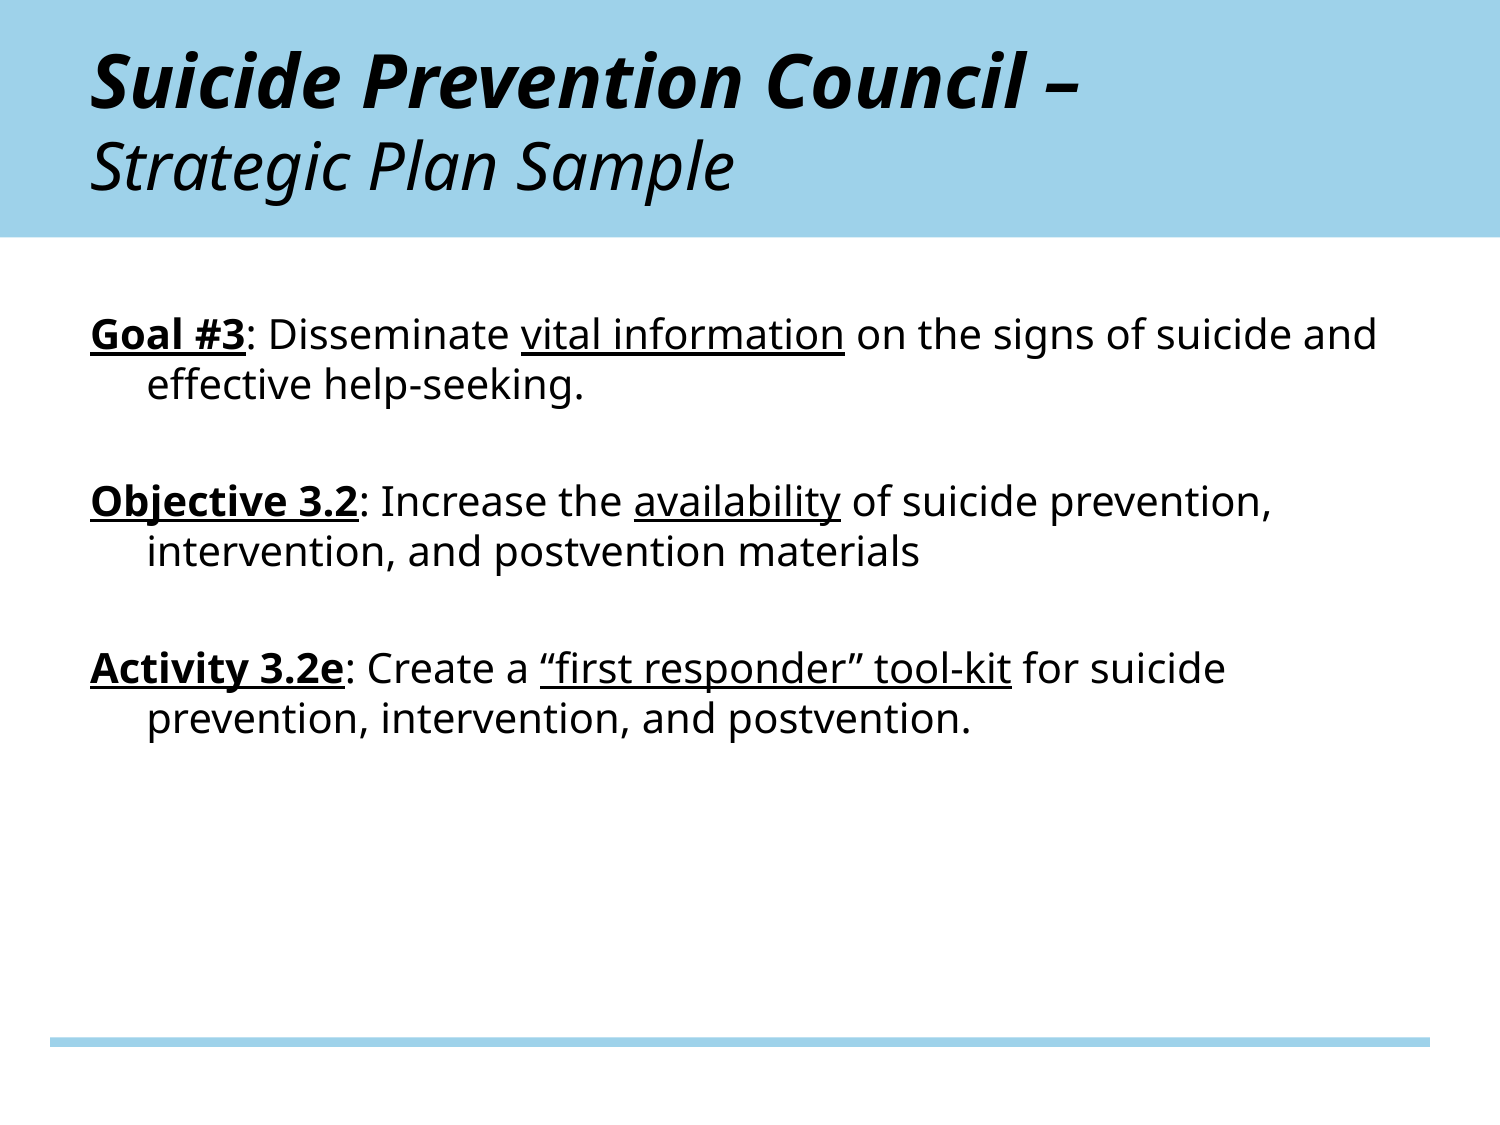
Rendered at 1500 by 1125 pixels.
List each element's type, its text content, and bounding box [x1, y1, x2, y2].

list Goal #3: Disseminate vital information on the signs of suicide and effective help-seeking. Objective 3.2: Increase the availability of suicide prevention, intervention, and postvention materials Activity 3.2e: Create a “first responder” tool-kit for suicide prevention, intervention, and postvention. [75, 299, 1425, 1063]
text_box [0, 0, 1500, 238]
text_box [1425, 1037, 1430, 1047]
text_box Suicide Prevention Council – Strategic Plan Sample [74, 24, 1500, 213]
text_box [50, 1037, 75, 1047]
